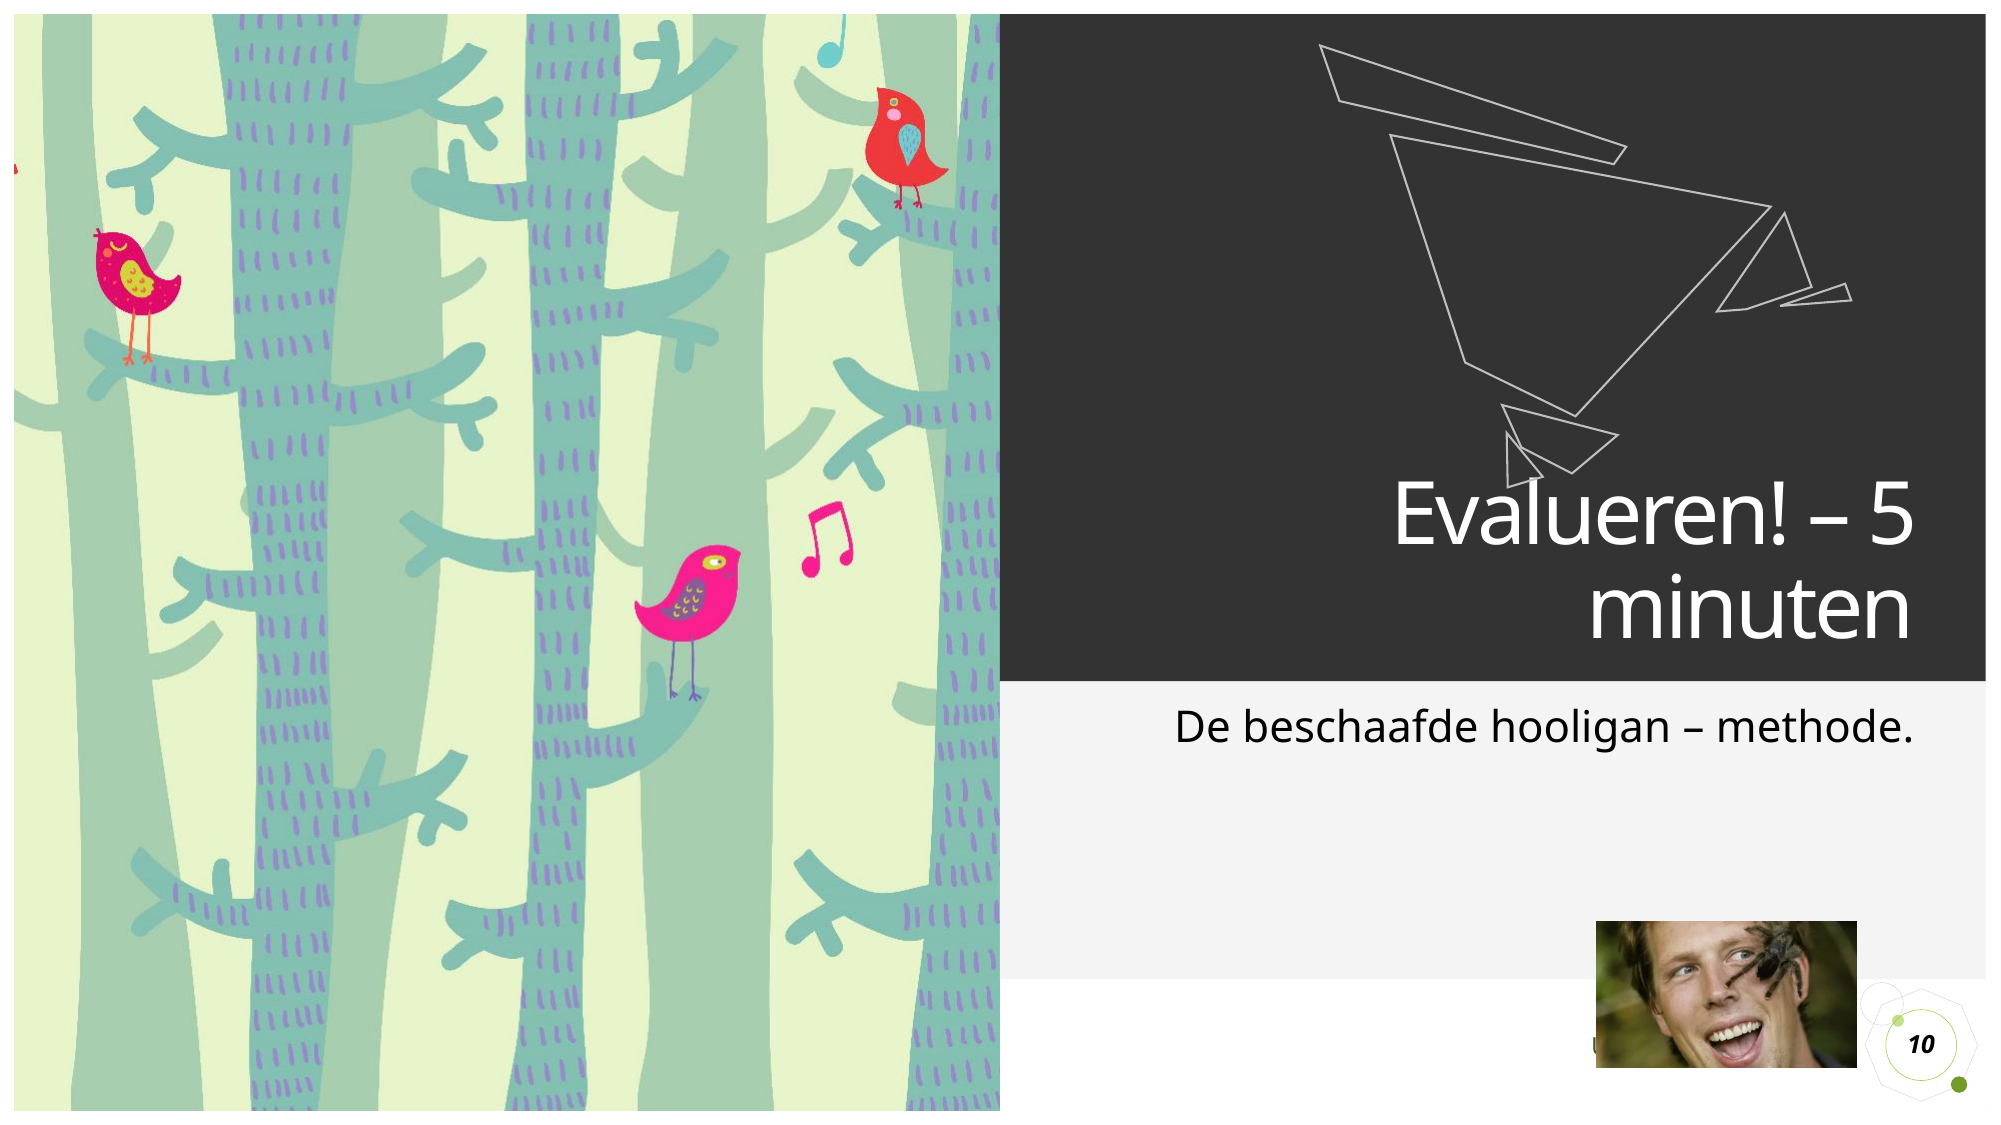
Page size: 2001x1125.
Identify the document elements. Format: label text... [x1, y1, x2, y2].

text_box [1345, 0, 1852, 494]
slide_number 10 [1885, 1009, 1957, 1081]
subtitle De beschaafde hooligan – methode. [1000, 681, 1986, 980]
title Evalueren! – 5 minuten [1000, 14, 1986, 681]
picture [1596, 921, 1857, 1068]
picture [14, 14, 1000, 1111]
